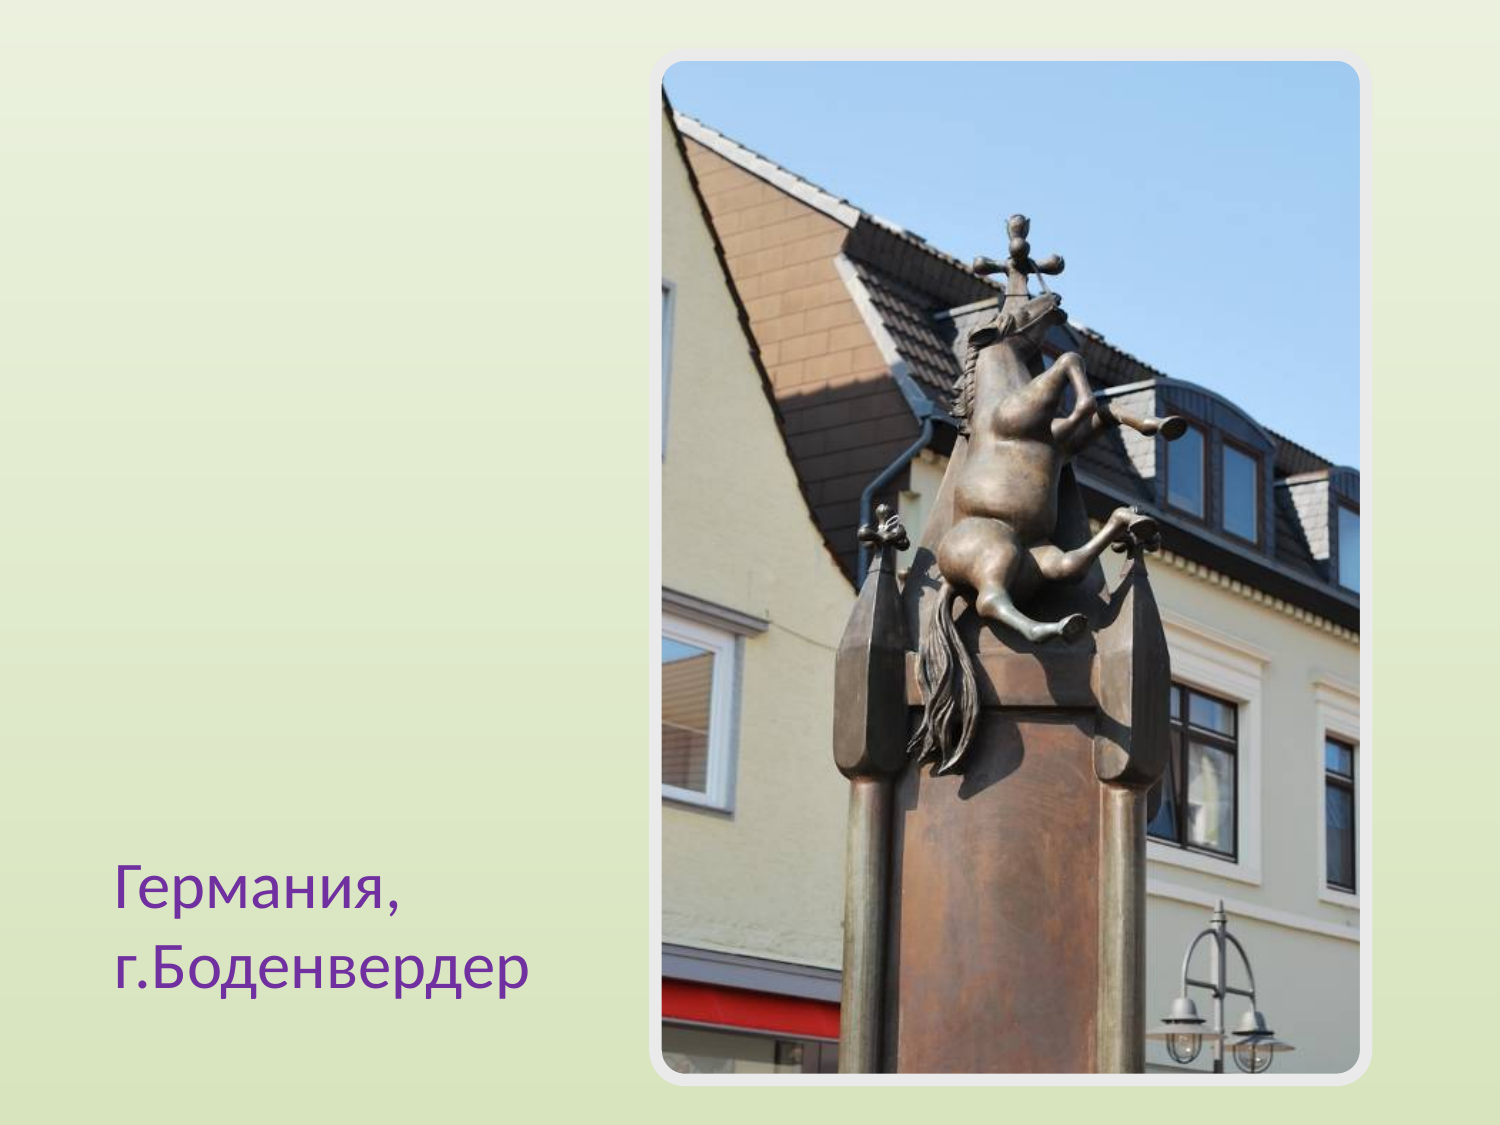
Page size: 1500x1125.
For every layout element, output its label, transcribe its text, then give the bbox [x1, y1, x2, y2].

text_box Германия, г.Боденвердер [100, 834, 582, 1009]
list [655, 54, 1367, 1081]
